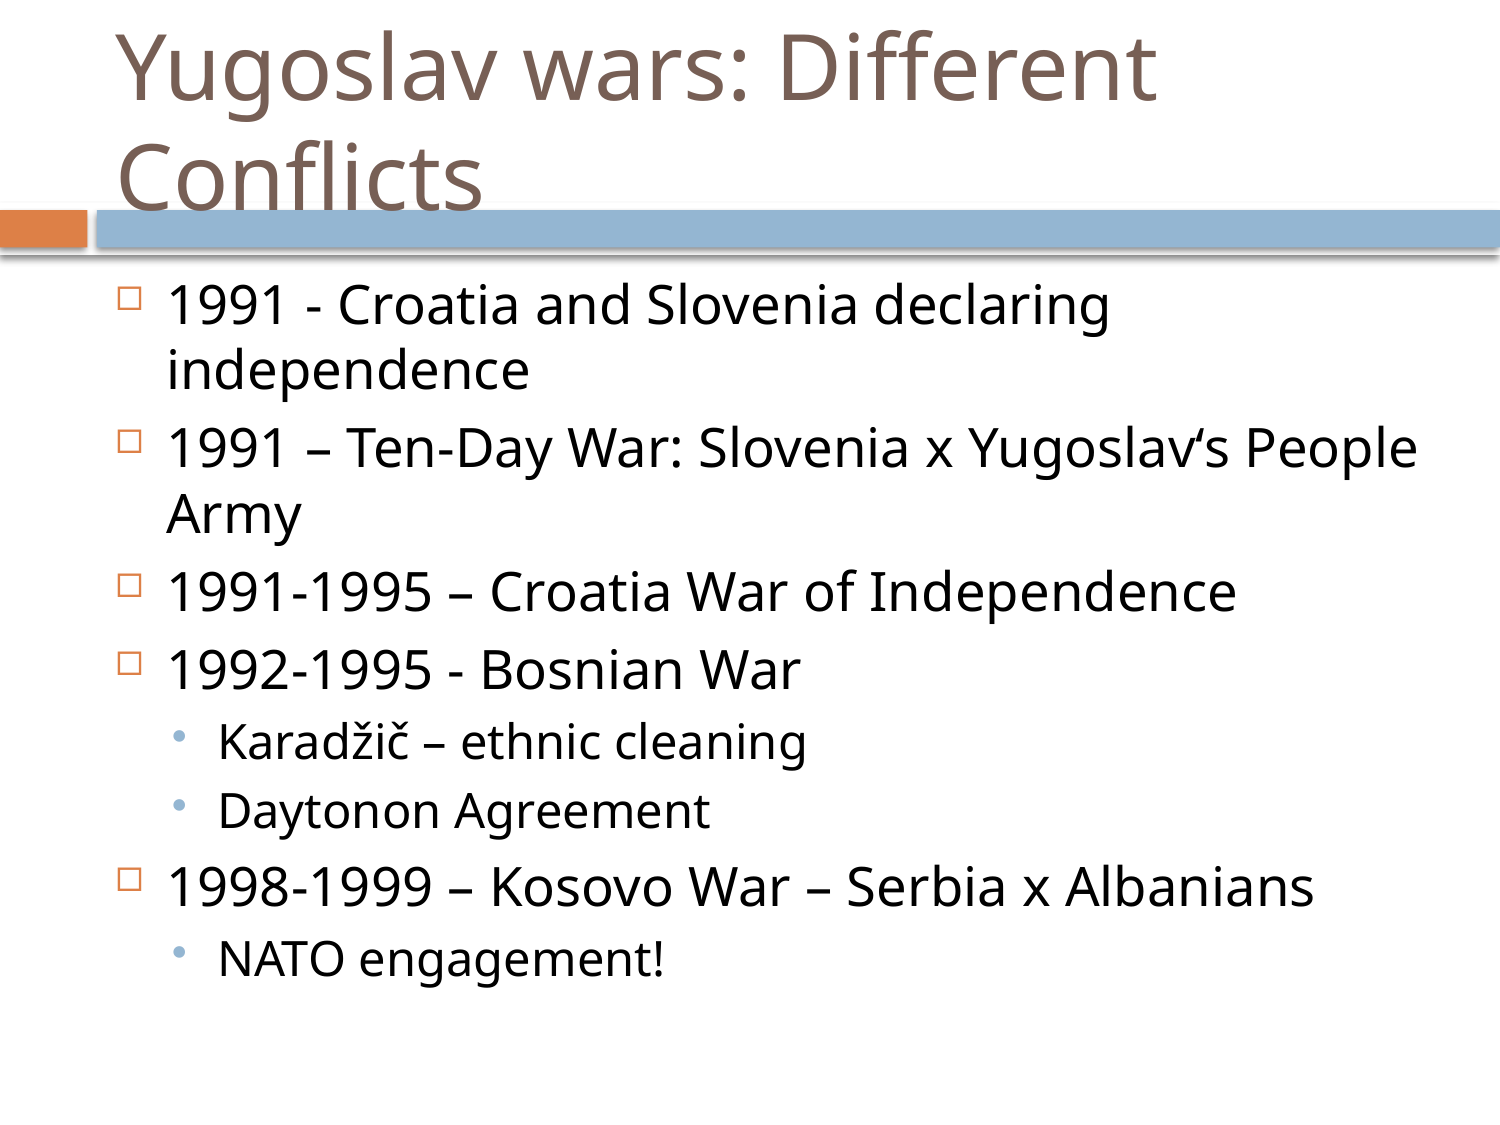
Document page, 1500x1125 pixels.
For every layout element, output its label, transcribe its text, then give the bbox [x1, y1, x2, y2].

title Yugoslav wars: Different Conflicts [100, 37, 1438, 200]
list 1991 - Croatia and Slovenia declaring independence 1991 – Ten-Day War: Slovenia x Yugoslav‘s People Army 1991-1995 – Croatia War of Independence 1992-1995 - Bosnian War Karadžič – ethnic cleaning Daytonon Agreement 1998-1999 – Kosovo War – Serbia x Albanians NATO engagement! [100, 262, 1438, 1000]
